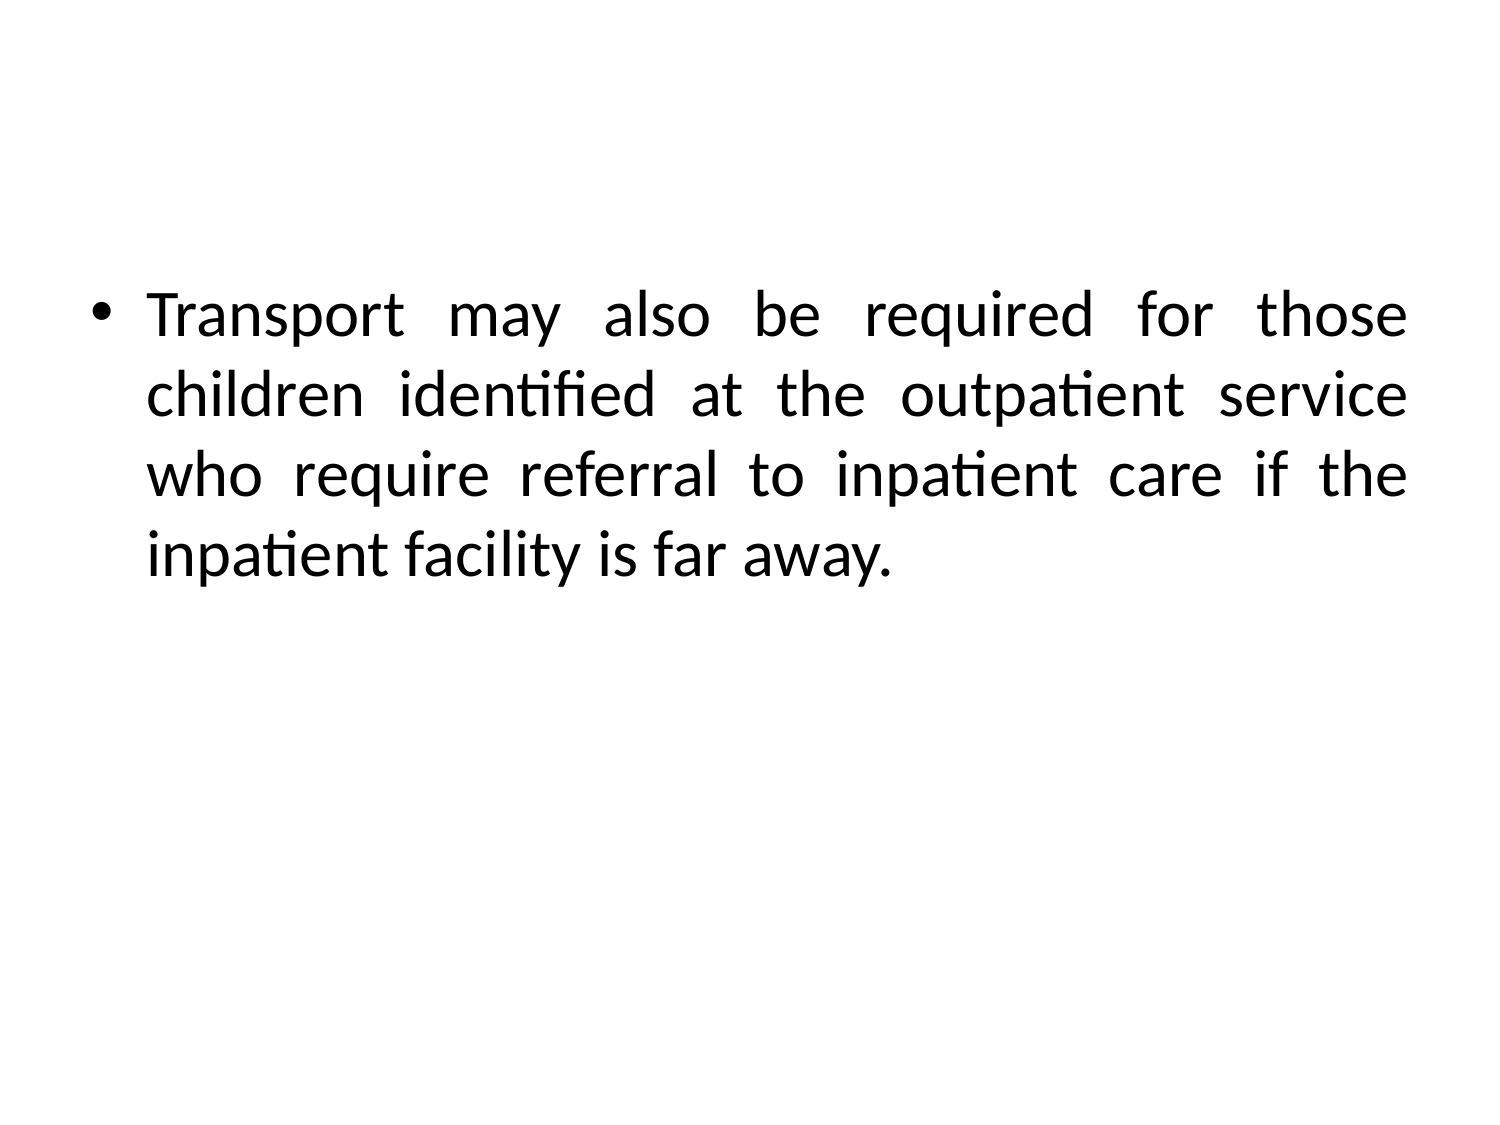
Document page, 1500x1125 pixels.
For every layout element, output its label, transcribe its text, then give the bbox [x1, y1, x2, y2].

list Transport may also be required for those children identified at the outpatient service who require referral to inpatient care if the inpatient facility is far away. [75, 262, 1425, 1005]
